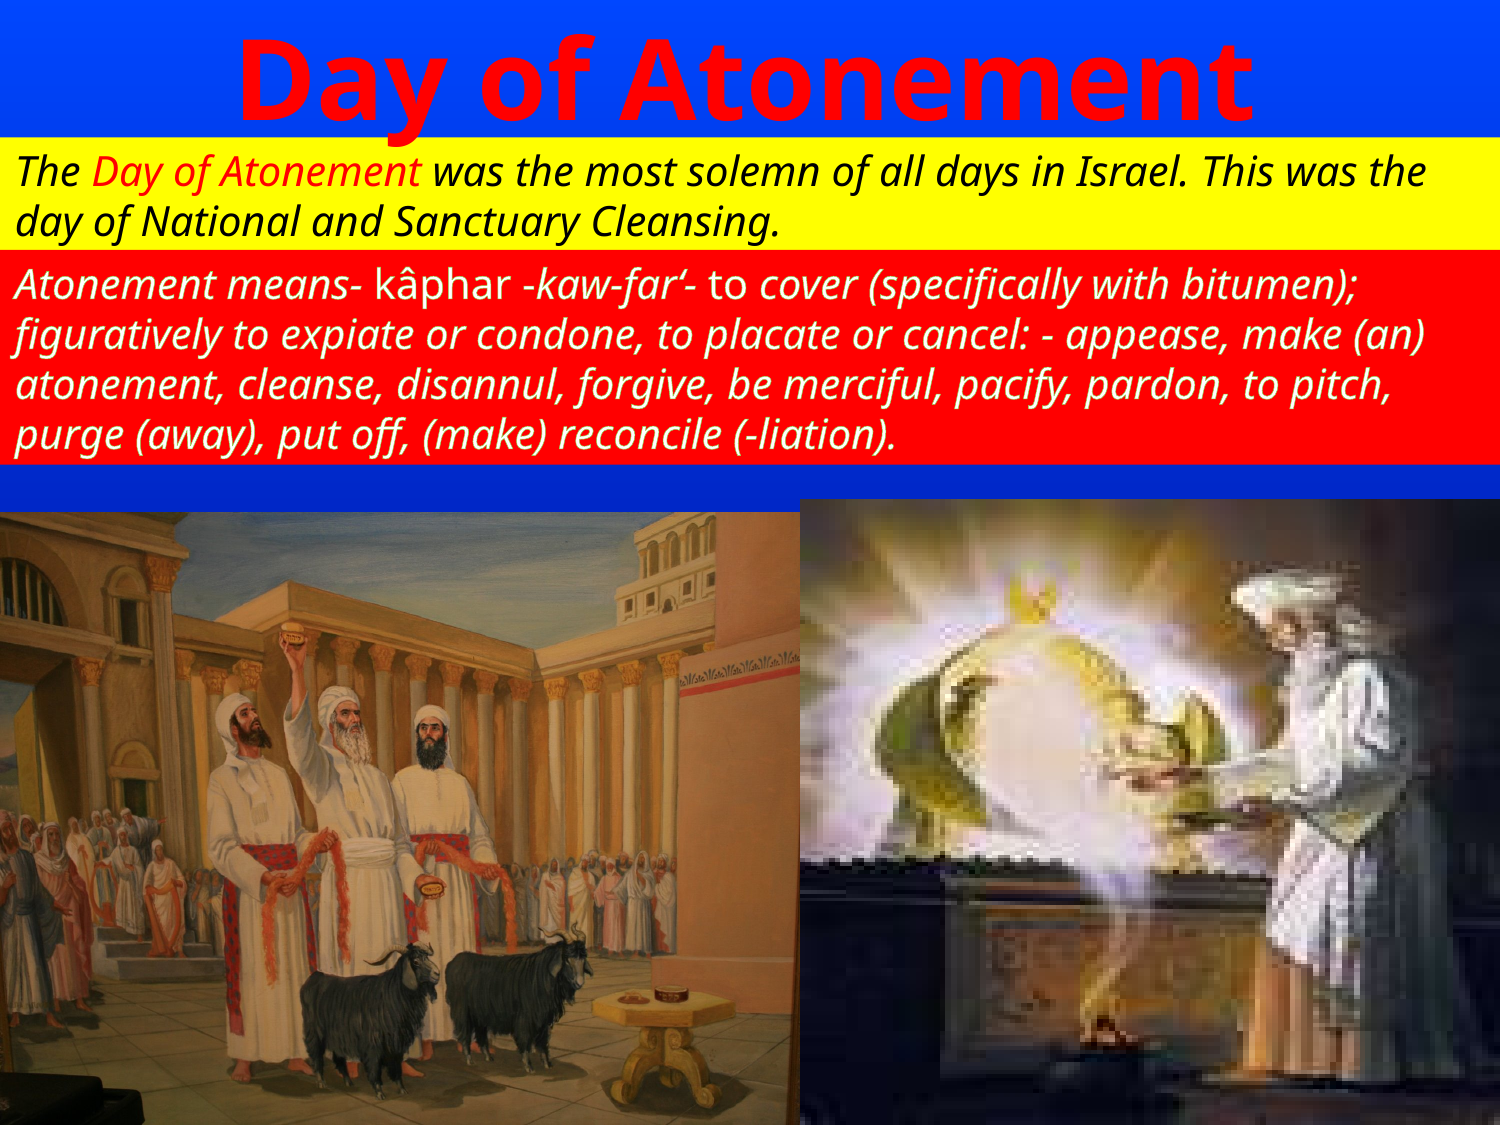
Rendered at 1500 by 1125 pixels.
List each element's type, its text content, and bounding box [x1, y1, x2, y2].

text_box Atonement means- kâphar -kaw-far‘- to cover (specifically with bitumen); figuratively to expiate or condone, to placate or cancel: - appease, make (an) atonement, cleanse, disannul, forgive, be merciful, pacify, pardon, to pitch, purge (away), put off, (make) reconcile (-liation). [0, 249, 1500, 465]
text_box Day of Atonement [218, 0, 1272, 150]
picture [0, 499, 1500, 1125]
text_box The Day of Atonement was the most solemn of all days in Israel. This was the day of National and Sanctuary Cleansing. [0, 137, 1500, 249]
